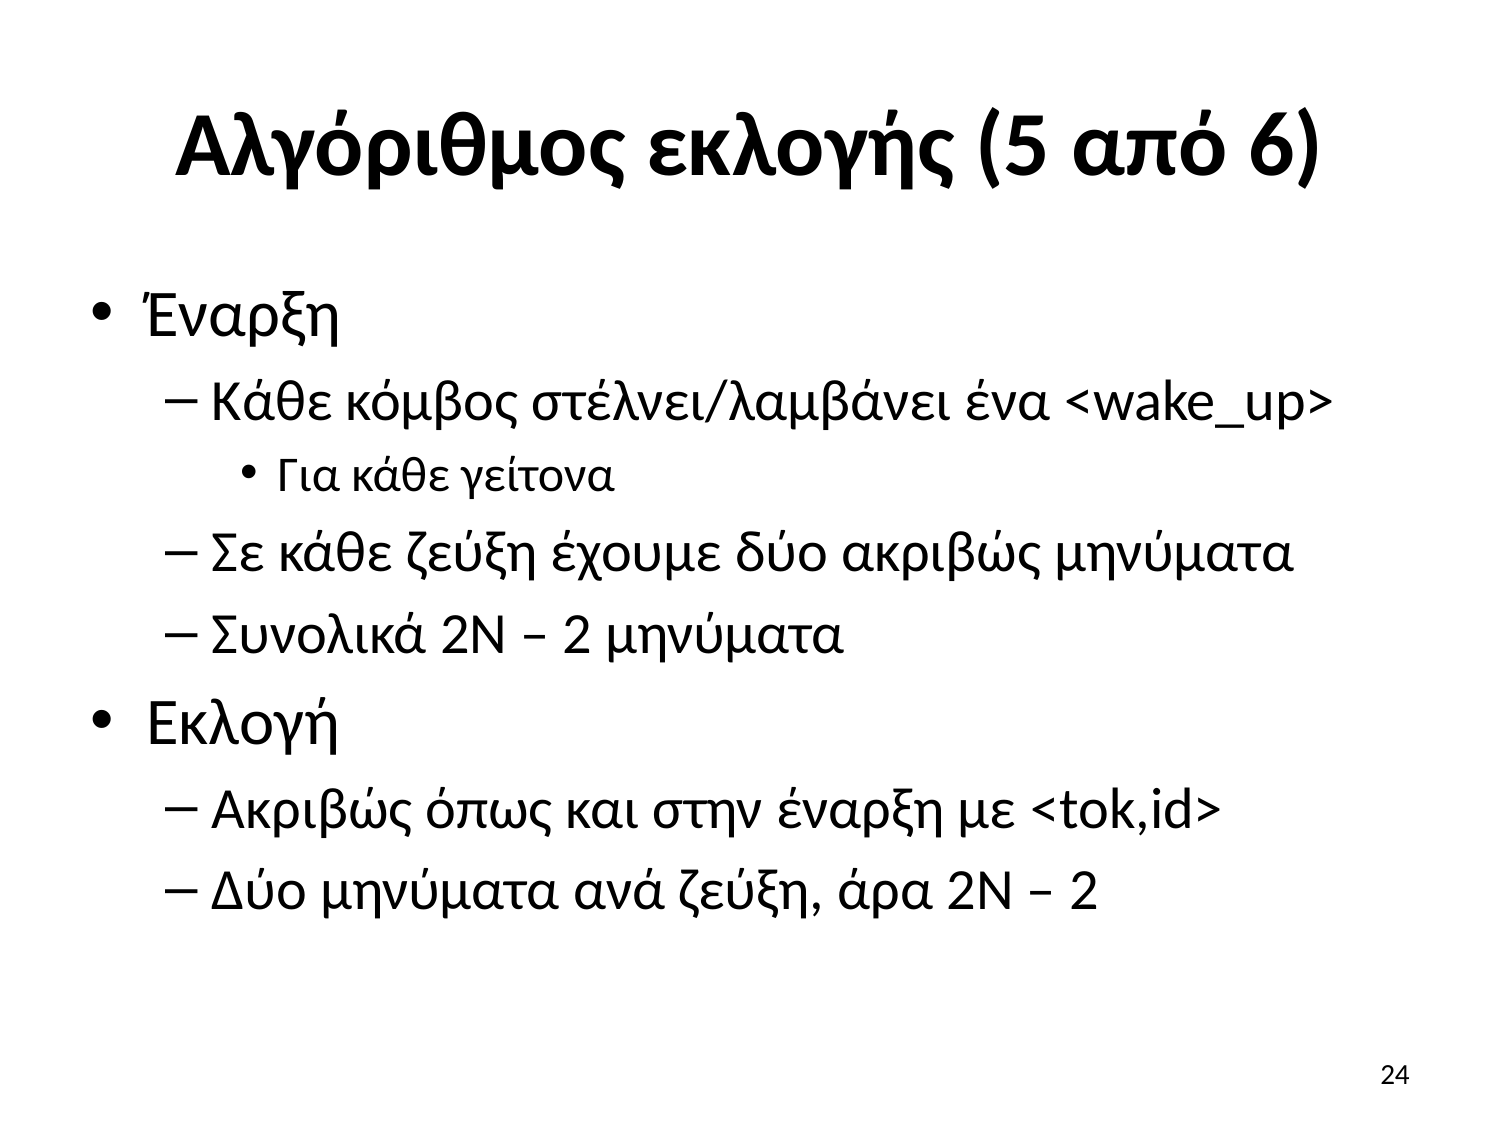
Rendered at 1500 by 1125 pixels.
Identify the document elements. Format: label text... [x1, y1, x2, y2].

title Αλγόριθμος εκλογής (5 από 6) [75, 45, 1425, 233]
slide_number 24 [1074, 1042, 1425, 1103]
list Έναρξη Κάθε κόμβος στέλνει/λαμβάνει ένα <wake_up> Για κάθε γείτονα Σε κάθε ζεύξη έχουμε δύο ακριβώς μηνύματα Συνολικά 2N – 2 μηνύματα Εκλογή Ακριβώς όπως και στην έναρξη με <tok,id> Δύο μηνύματα ανά ζεύξη, άρα 2N – 2 [75, 262, 1425, 1005]
